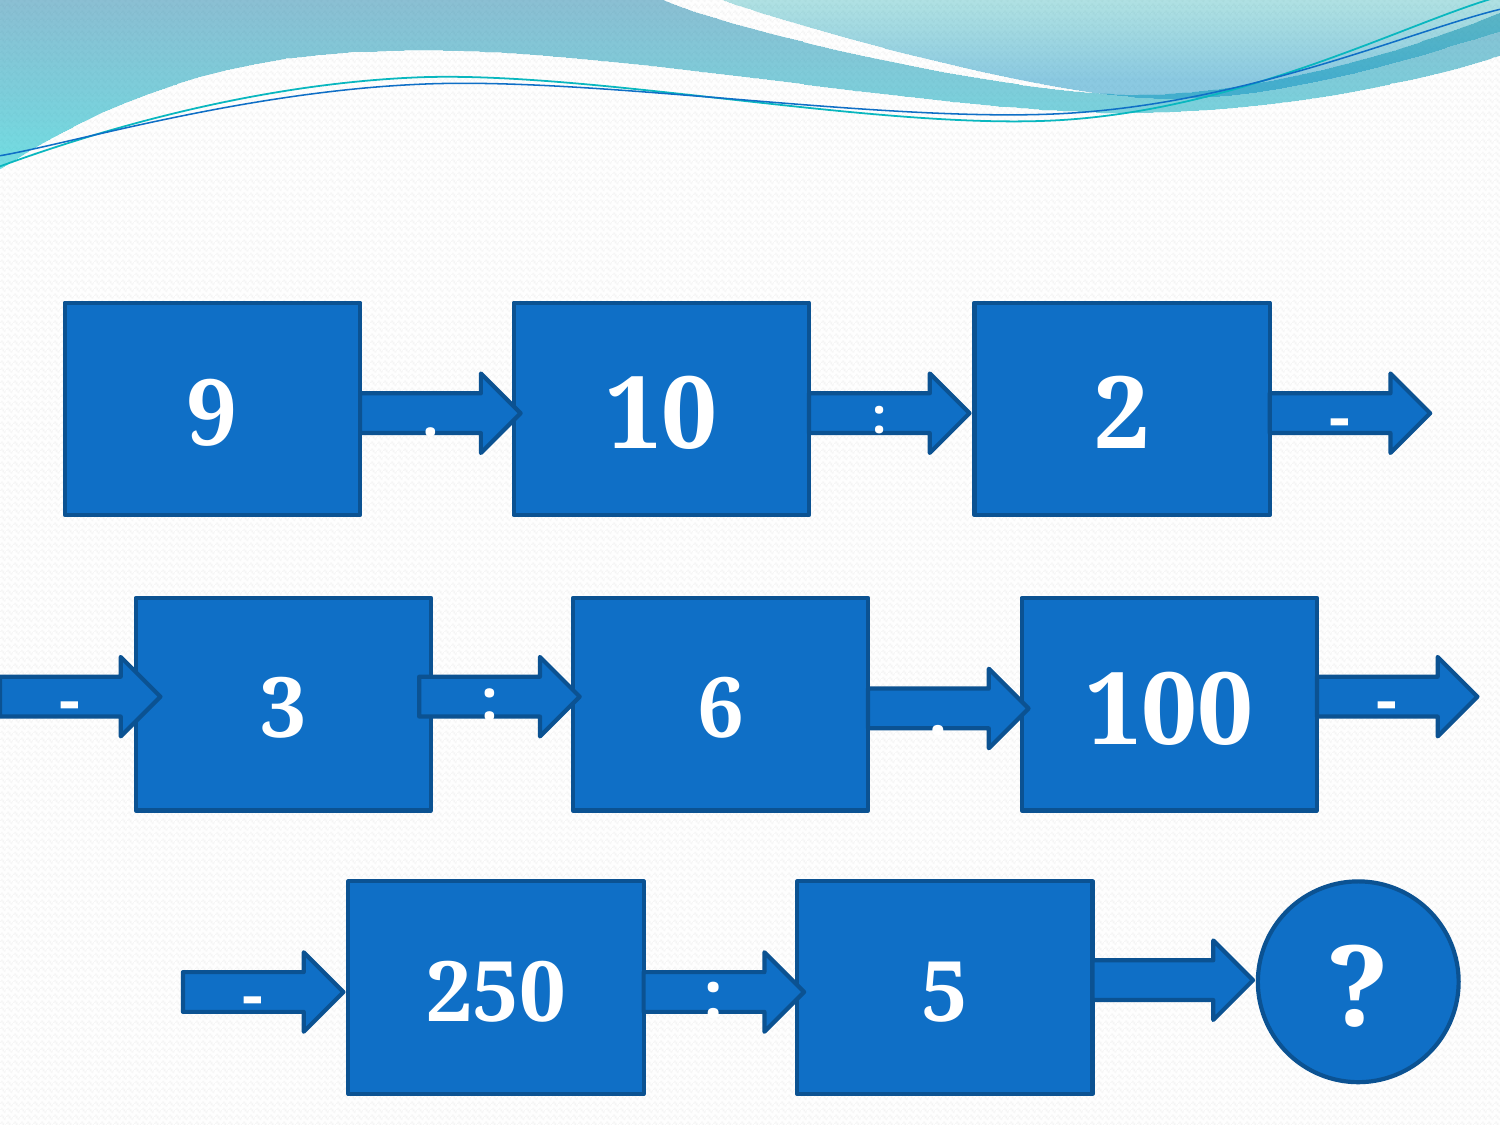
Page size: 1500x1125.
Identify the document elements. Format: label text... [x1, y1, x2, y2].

text_box - [0, 654, 163, 739]
text_box - [180, 950, 346, 1034]
text_box 2 [972, 301, 1272, 517]
text_box 9 [63, 301, 362, 517]
text_box . [358, 371, 523, 455]
text_box 3 [134, 596, 433, 813]
text_box 5 [795, 879, 1095, 1096]
text_box : [417, 654, 582, 739]
text_box - [1314, 654, 1480, 739]
text_box 100 [1020, 596, 1319, 813]
text_box 10 [512, 301, 811, 517]
text_box : [806, 371, 972, 455]
text_box 250 [346, 879, 646, 1096]
text_box : [641, 950, 807, 1034]
text_box ? [1255, 879, 1461, 1085]
text_box [1090, 938, 1255, 1022]
text_box . [865, 666, 1031, 751]
text_box - [1267, 371, 1433, 455]
text_box 6 [571, 596, 870, 813]
